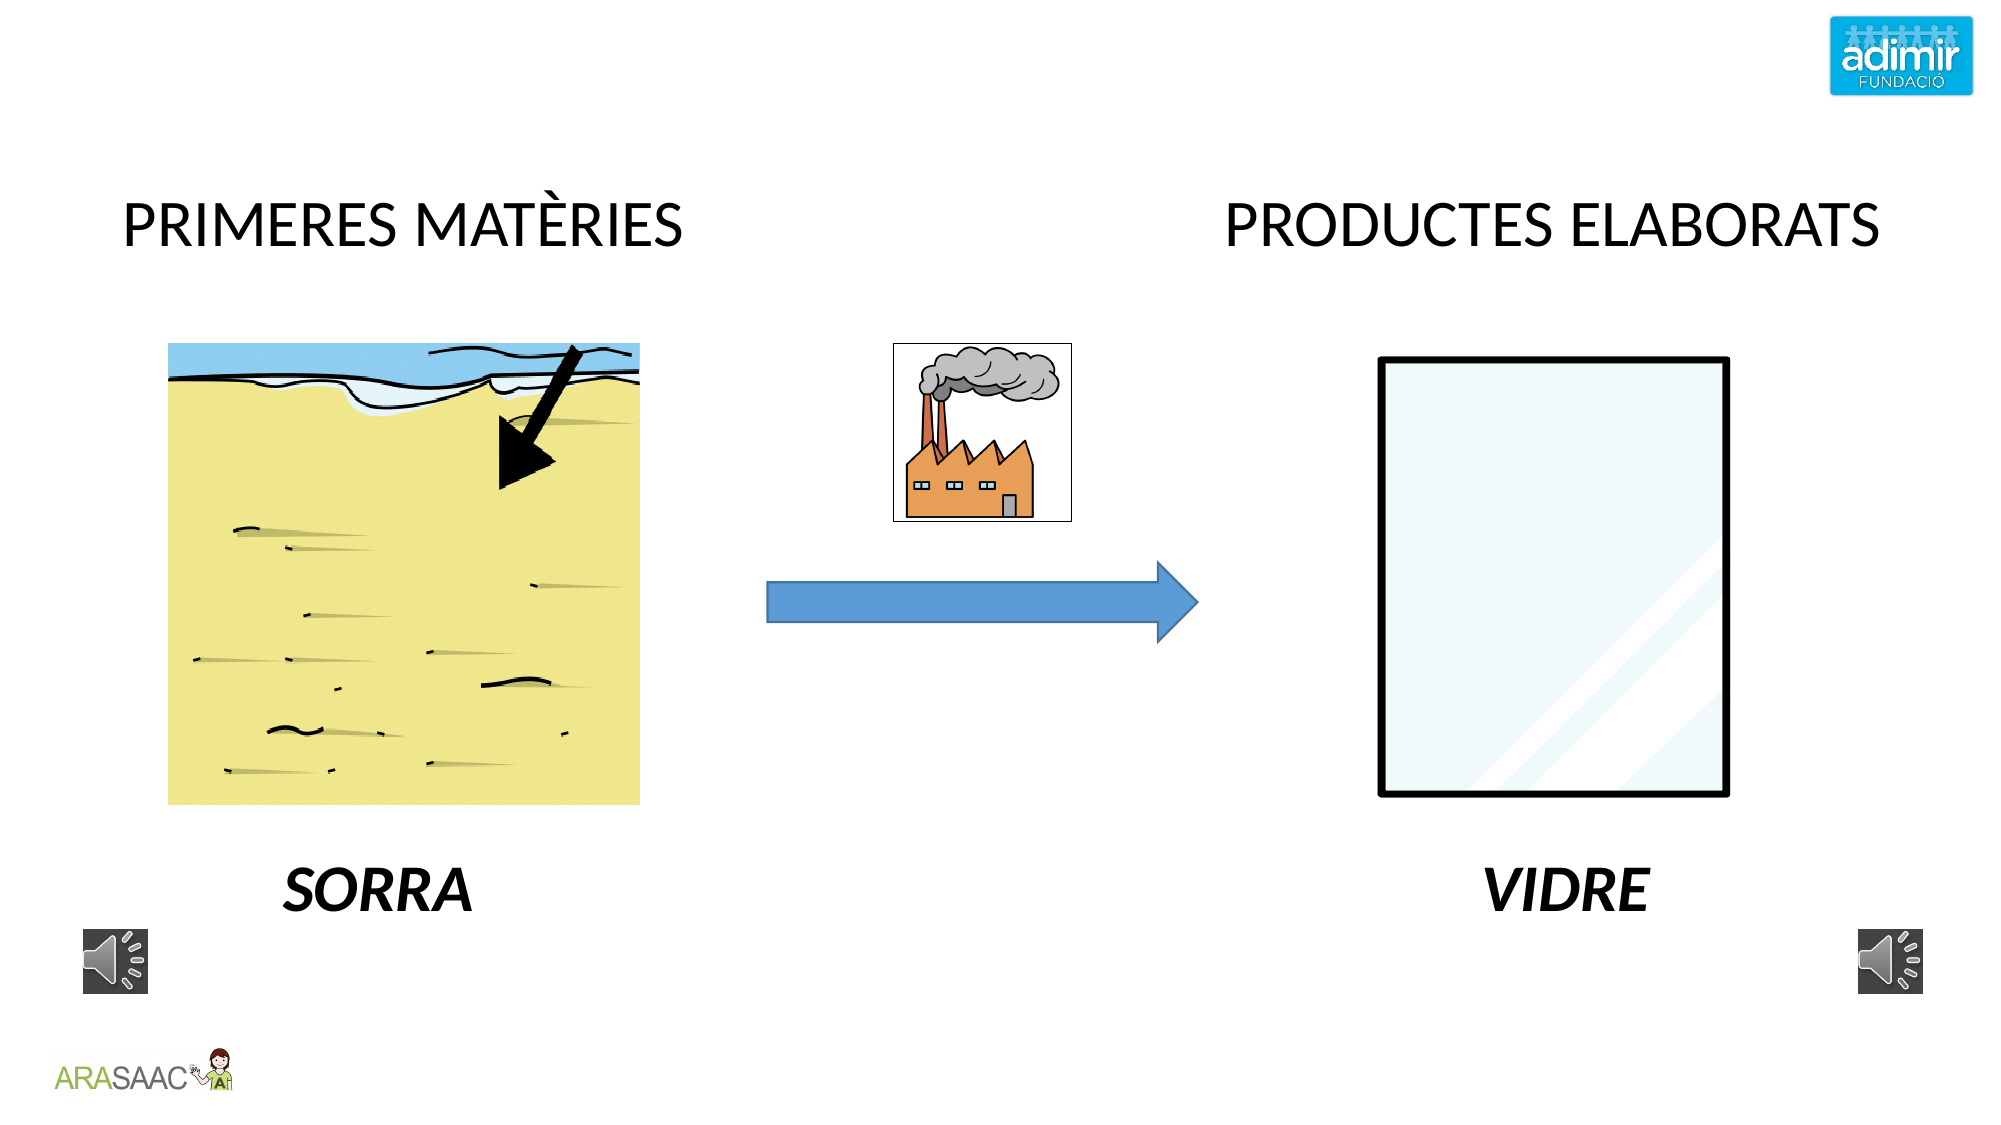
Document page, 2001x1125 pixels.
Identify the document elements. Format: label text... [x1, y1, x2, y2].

picture [1828, 14, 1975, 98]
picture [81, 928, 149, 996]
text_box [766, 559, 1200, 645]
text_box PRODUCTES ELABORATS [1210, 171, 1897, 267]
picture [49, 1047, 238, 1091]
picture [1320, 343, 1787, 810]
picture [1857, 928, 1925, 996]
text_box SORRA [237, 837, 520, 933]
picture [893, 343, 1072, 521]
text_box VIDRE [1424, 837, 1708, 933]
picture [164, 343, 643, 810]
text_box PRIMERES MATÈRIES [107, 171, 700, 267]
